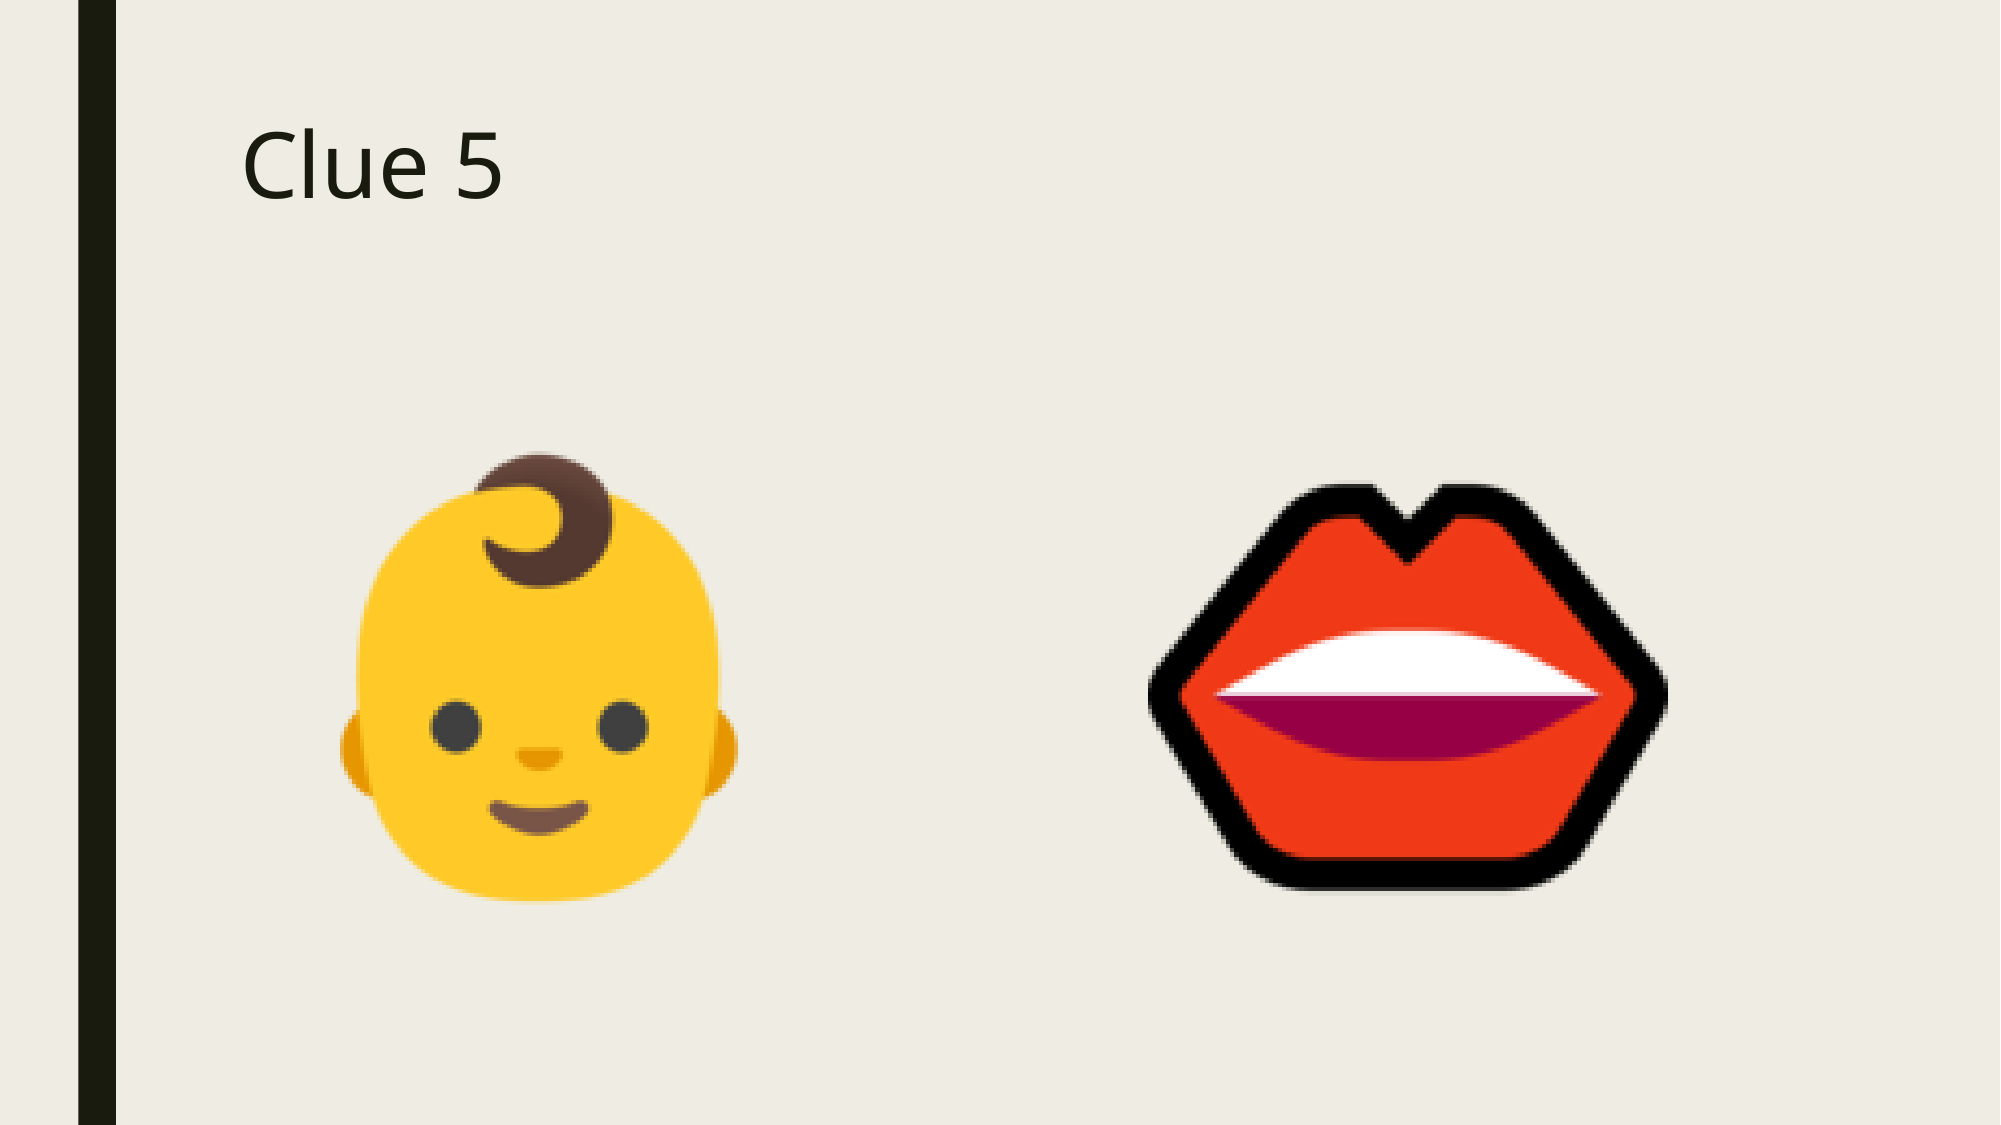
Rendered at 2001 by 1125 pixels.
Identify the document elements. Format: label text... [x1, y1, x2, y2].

title Clue 5 [224, 112, 1801, 357]
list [296, 435, 783, 922]
picture [1148, 428, 1668, 948]
